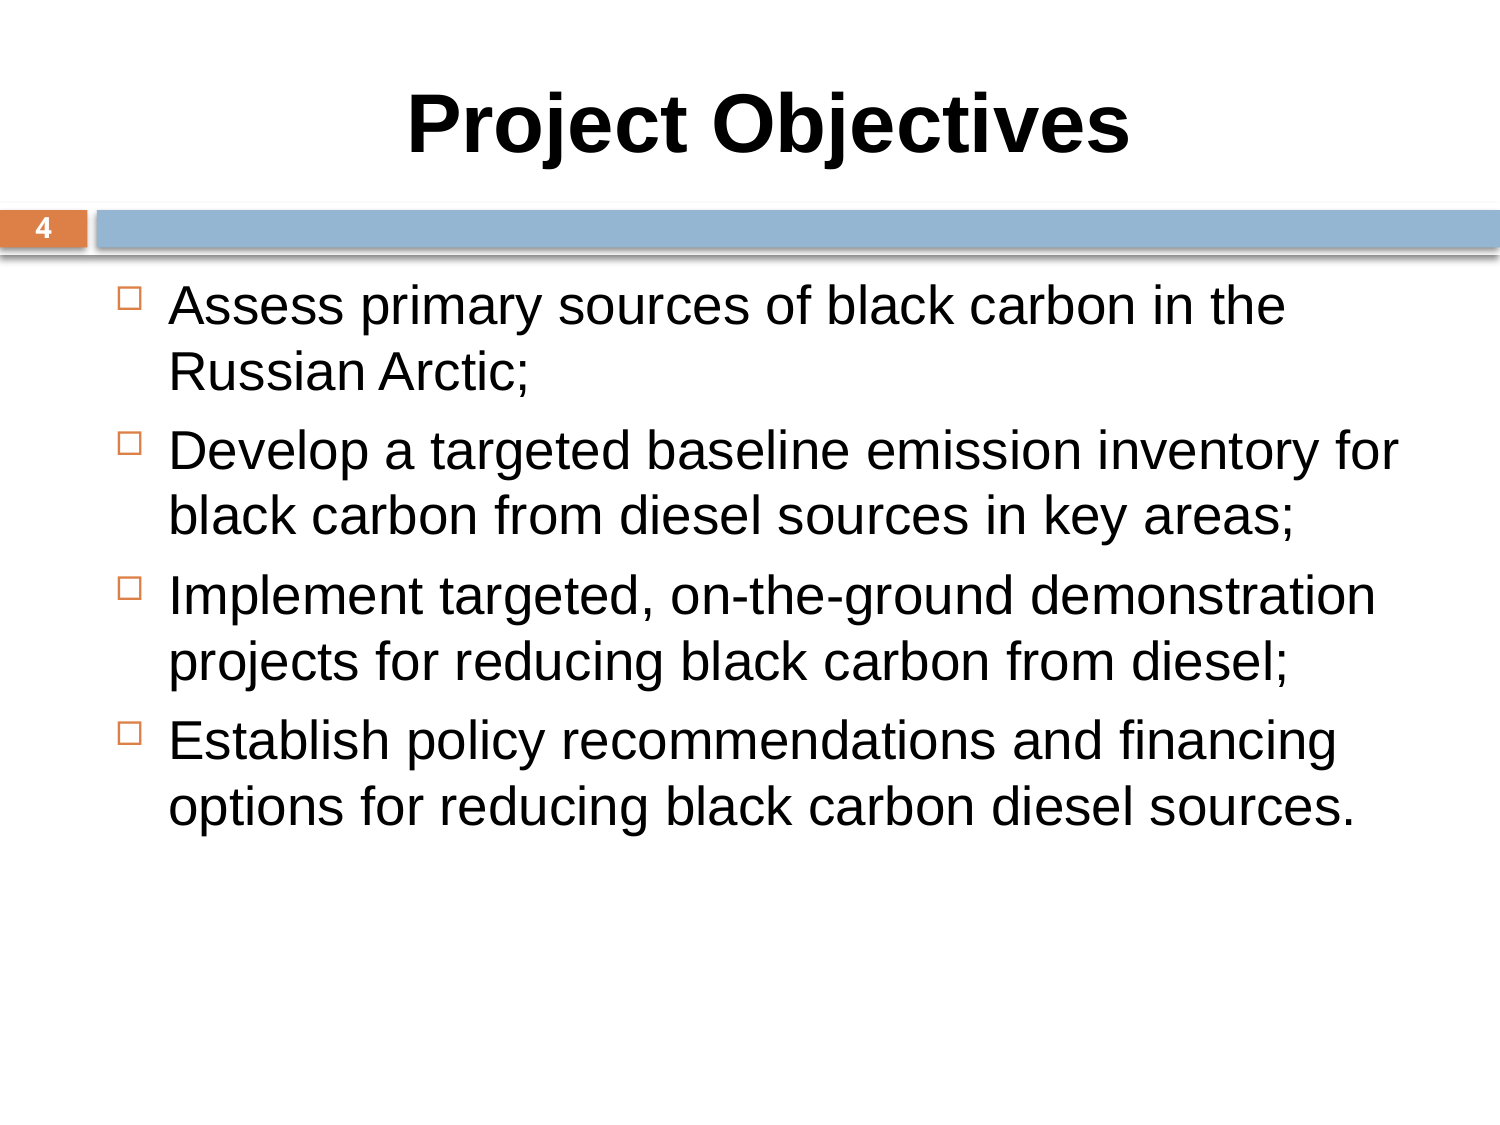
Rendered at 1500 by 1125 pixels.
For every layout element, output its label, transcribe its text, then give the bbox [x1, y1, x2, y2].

title Project Objectives [100, 37, 1438, 200]
slide_number 4 [0, 208, 88, 249]
list Assess primary sources of black carbon in the Russian Arctic; Develop a targeted baseline emission inventory for black carbon from diesel sources in key areas; Implement targeted, on-the-ground demonstration projects for reducing black carbon from diesel; Establish policy recommendations and financing options for reducing black carbon diesel sources. [100, 262, 1438, 1000]
